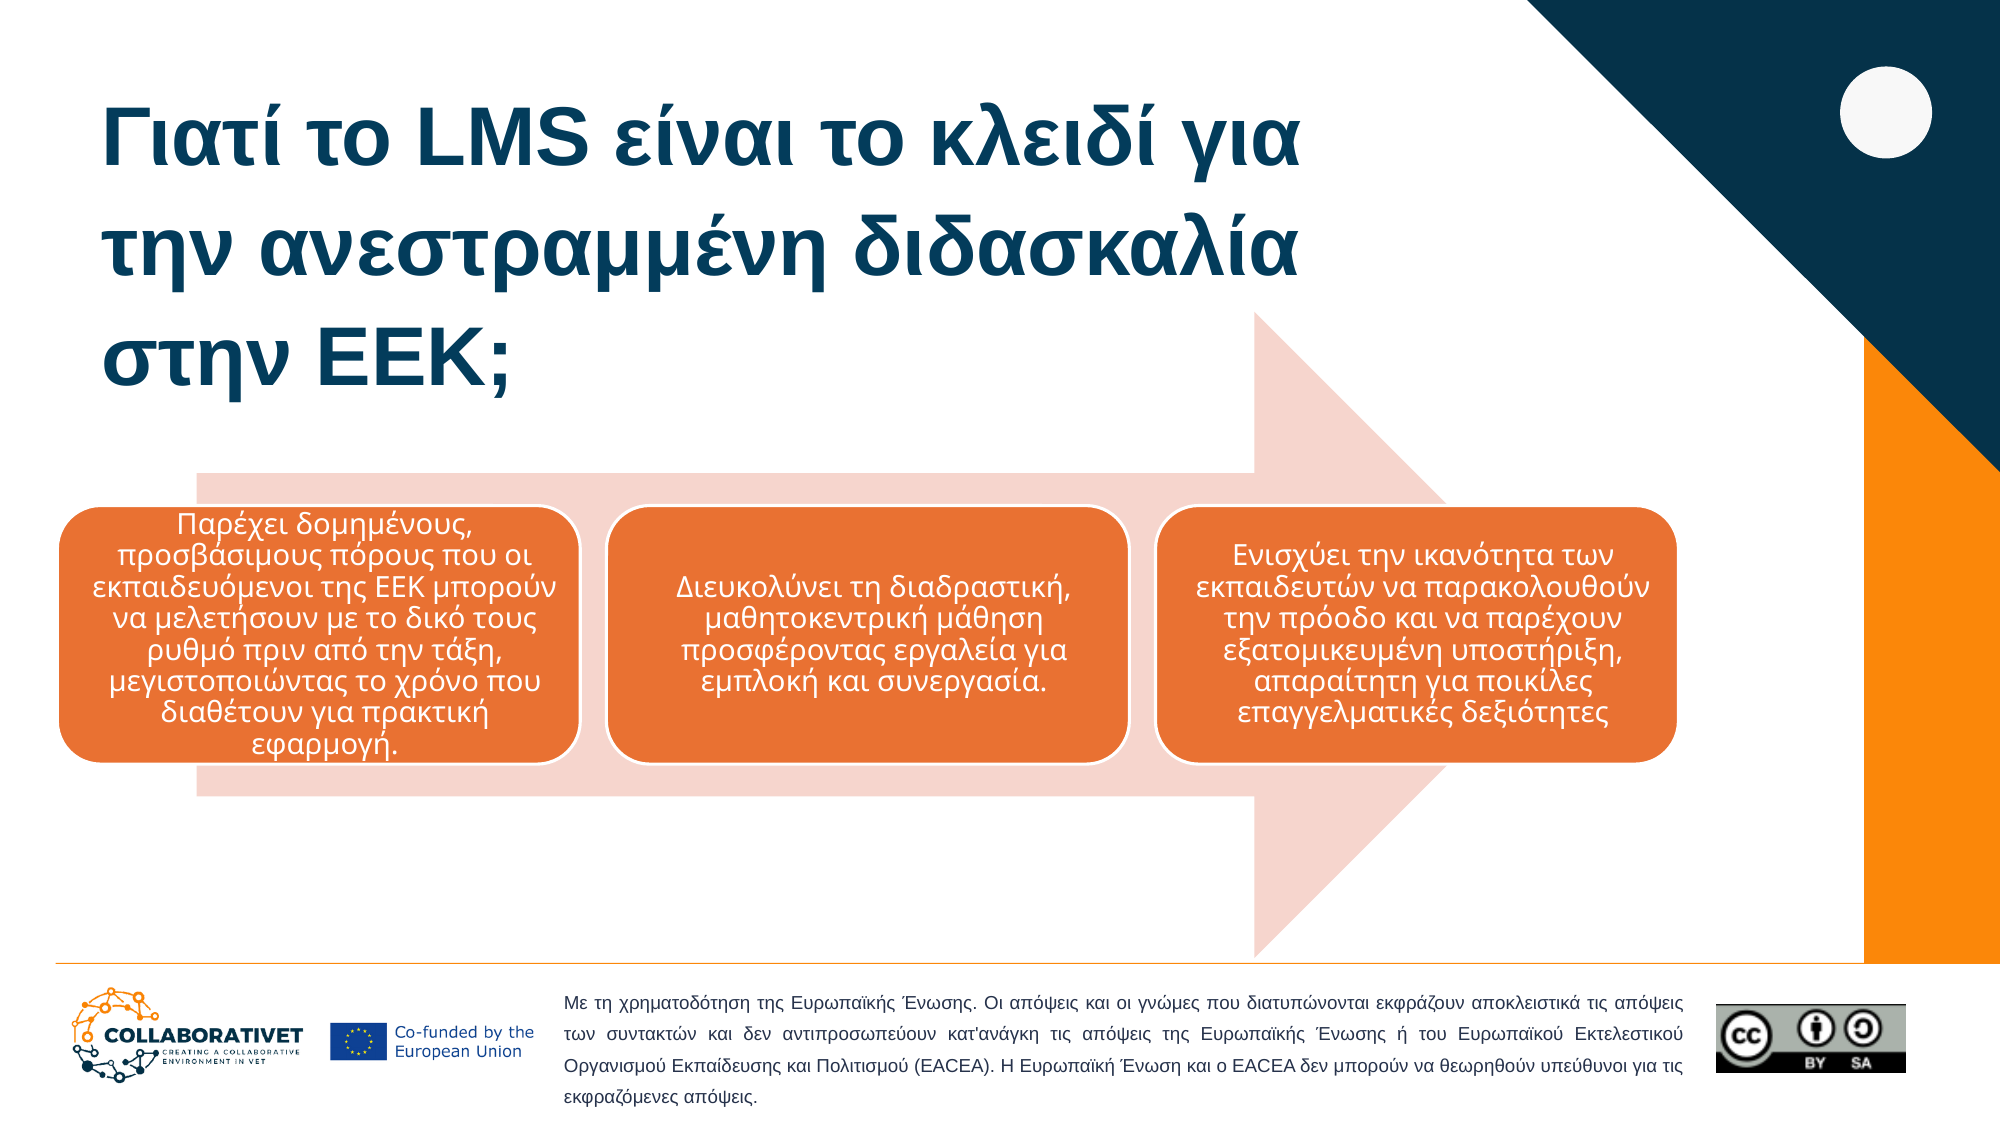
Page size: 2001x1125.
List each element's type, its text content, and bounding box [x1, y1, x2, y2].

picture [1716, 1003, 1907, 1074]
text_box [61, 959, 317, 1125]
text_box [1839, 65, 1933, 159]
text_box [1526, 0, 2000, 474]
text_box [317, 1010, 553, 1073]
text_box [1864, 474, 2000, 964]
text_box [55, 311, 1681, 959]
text_box Με τη χρηματοδότηση της Ευρωπαϊκής Ένωσης. Οι απόψεις και οι γνώμες που διατυπώνονται εκφράζουν αποκλειστικά τις απόψεις των συντακτών και δεν αντιπροσωπεύουν κατ'ανάγκη τις απόψεις της Ευρωπαϊκής Ένωσης ή του Ευρωπαϊκού Εκτελεστικού Οργανισμού Εκπαίδευσης και Πολιτισμού (EACEA). Η Ευρωπαϊκή Ένωση και ο EACEA δεν μπορούν να θεωρηθούν υπεύθυνοι για τις εκφραζόμενες απόψεις. [563, 981, 1683, 1108]
text_box Γιατί το LMS είναι το κλειδί για την ανεστραμμένη διδασκαλία στην ΕΕΚ; [101, 72, 1434, 311]
